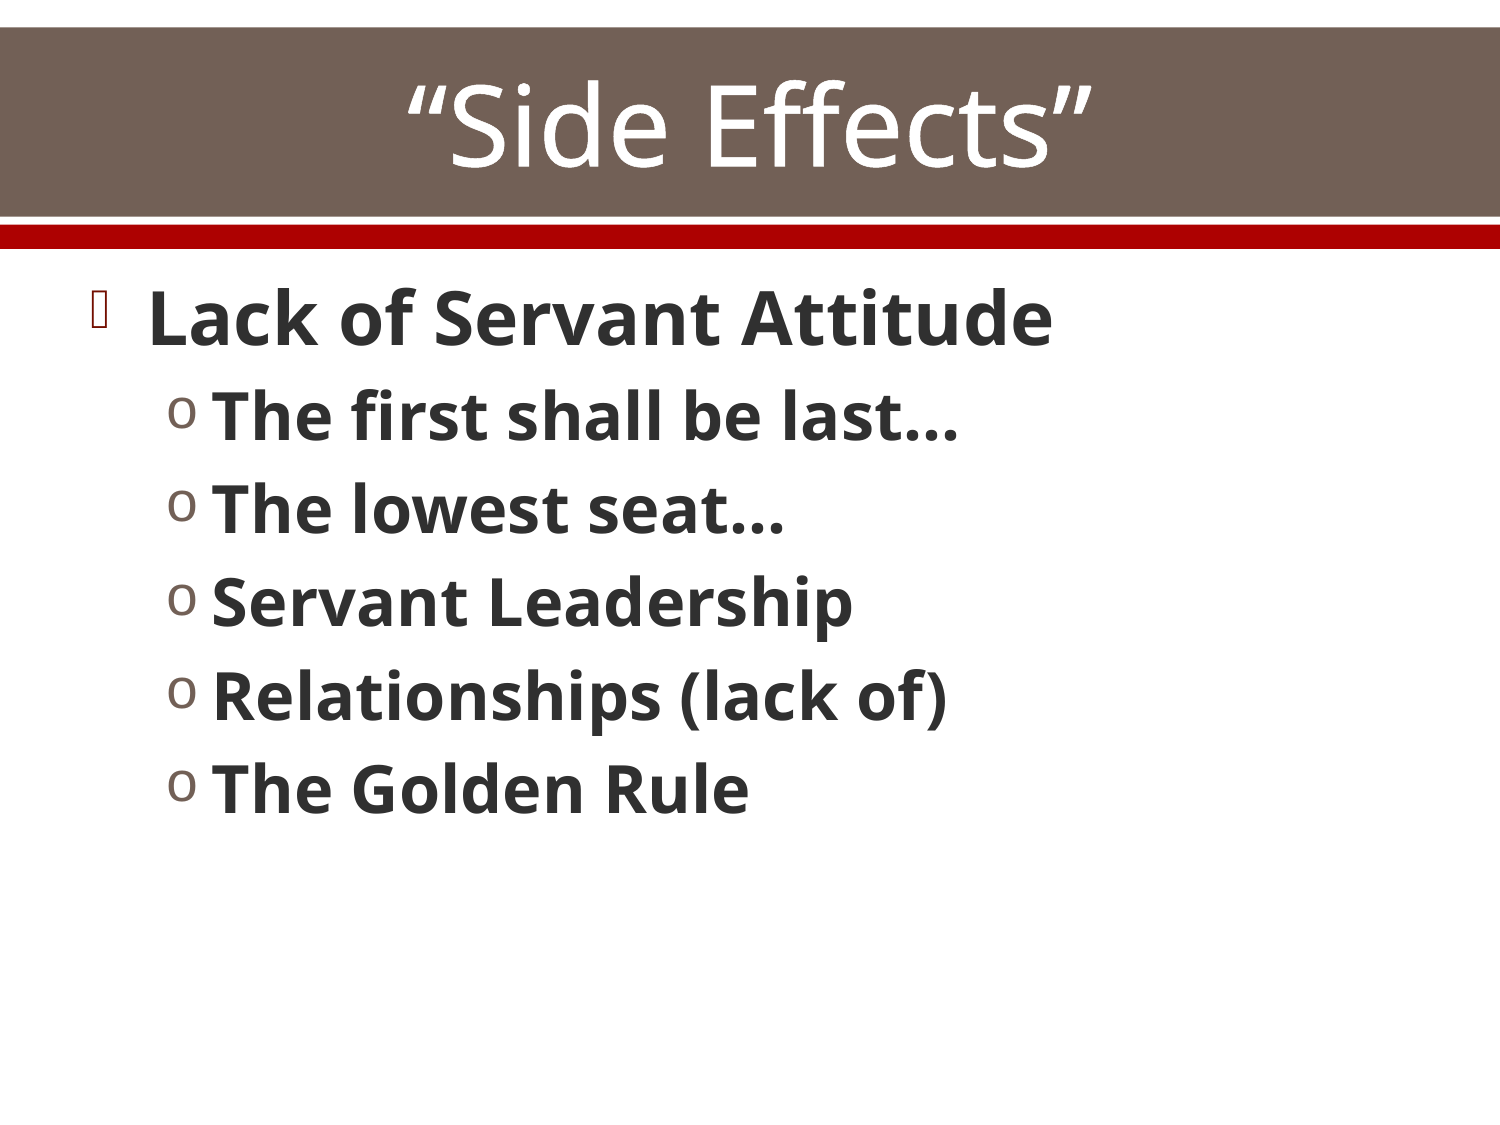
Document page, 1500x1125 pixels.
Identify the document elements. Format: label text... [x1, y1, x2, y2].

title “Side Effects” [75, 29, 1425, 213]
list Lack of Servant Attitude The first shall be last… The lowest seat… Servant Leadership Relationships (lack of) The Golden Rule [75, 262, 1425, 1005]
